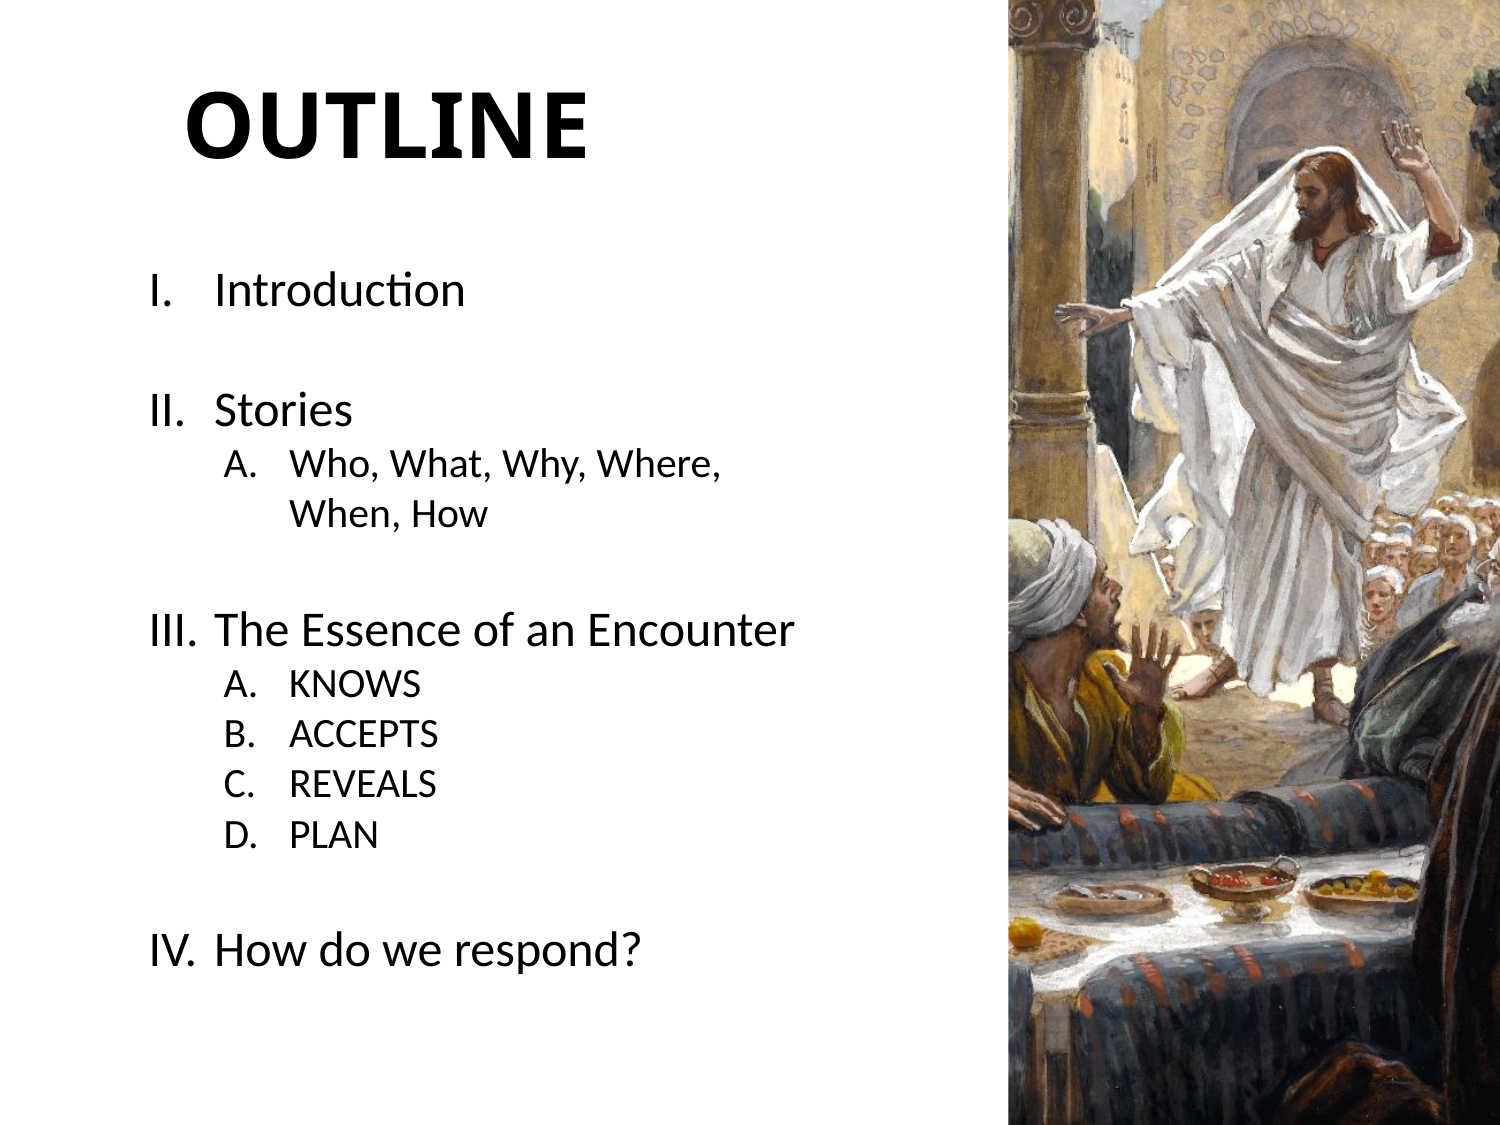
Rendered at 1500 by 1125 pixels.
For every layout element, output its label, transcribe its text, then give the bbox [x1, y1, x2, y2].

text_box Introduction Stories Who, What, Why, Where, When, How The Essence of an Encounter KNOWS ACCEPTS REVEALS PLAN How do we respond? [133, 248, 922, 984]
picture [1008, 0, 1500, 1125]
text_box OUTLINE [167, 59, 606, 184]
